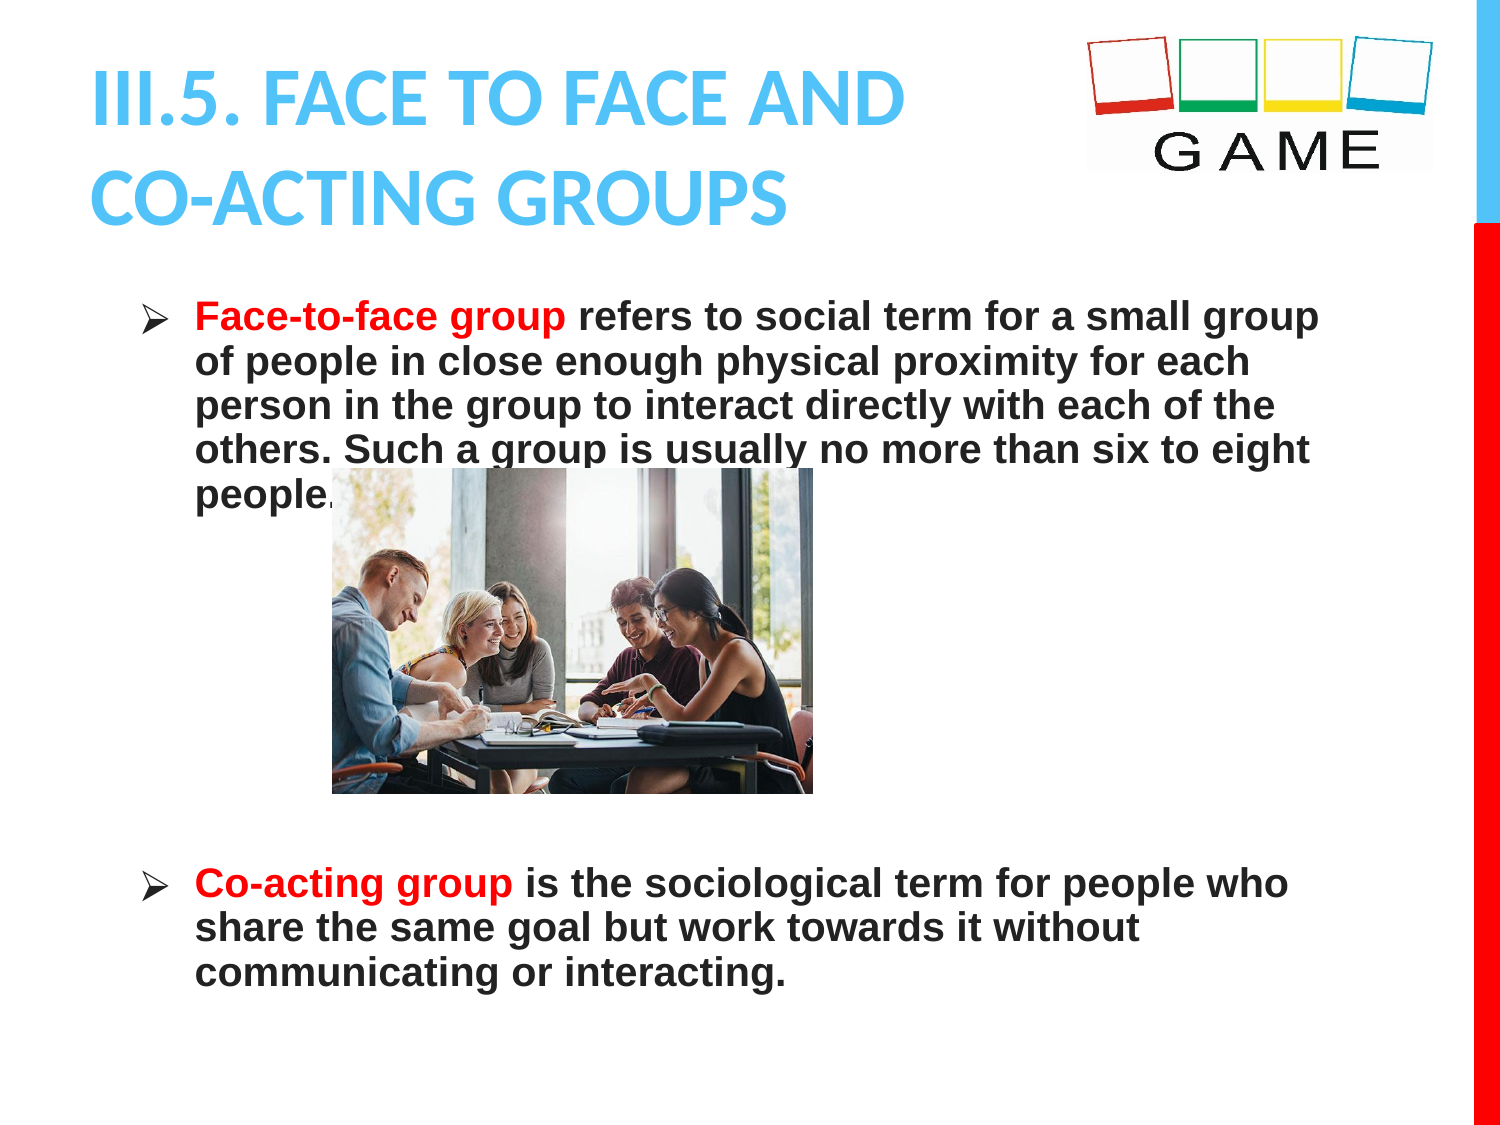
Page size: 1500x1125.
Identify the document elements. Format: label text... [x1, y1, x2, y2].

picture [1087, 36, 1433, 173]
list Face-to-face group refers to social term for a small group of people in close enough physical proximity for each person in the group to interact directly with each of the others. Such a group is usually no more than six to eight people. Co-acting group is the sociological term for people who share the same goal but work towards it without communicating or interacting. [125, 287, 1375, 1005]
picture [331, 468, 813, 795]
title III.5. FACE TO FACE AND CO-ACTING GROUPS [75, 25, 1025, 250]
